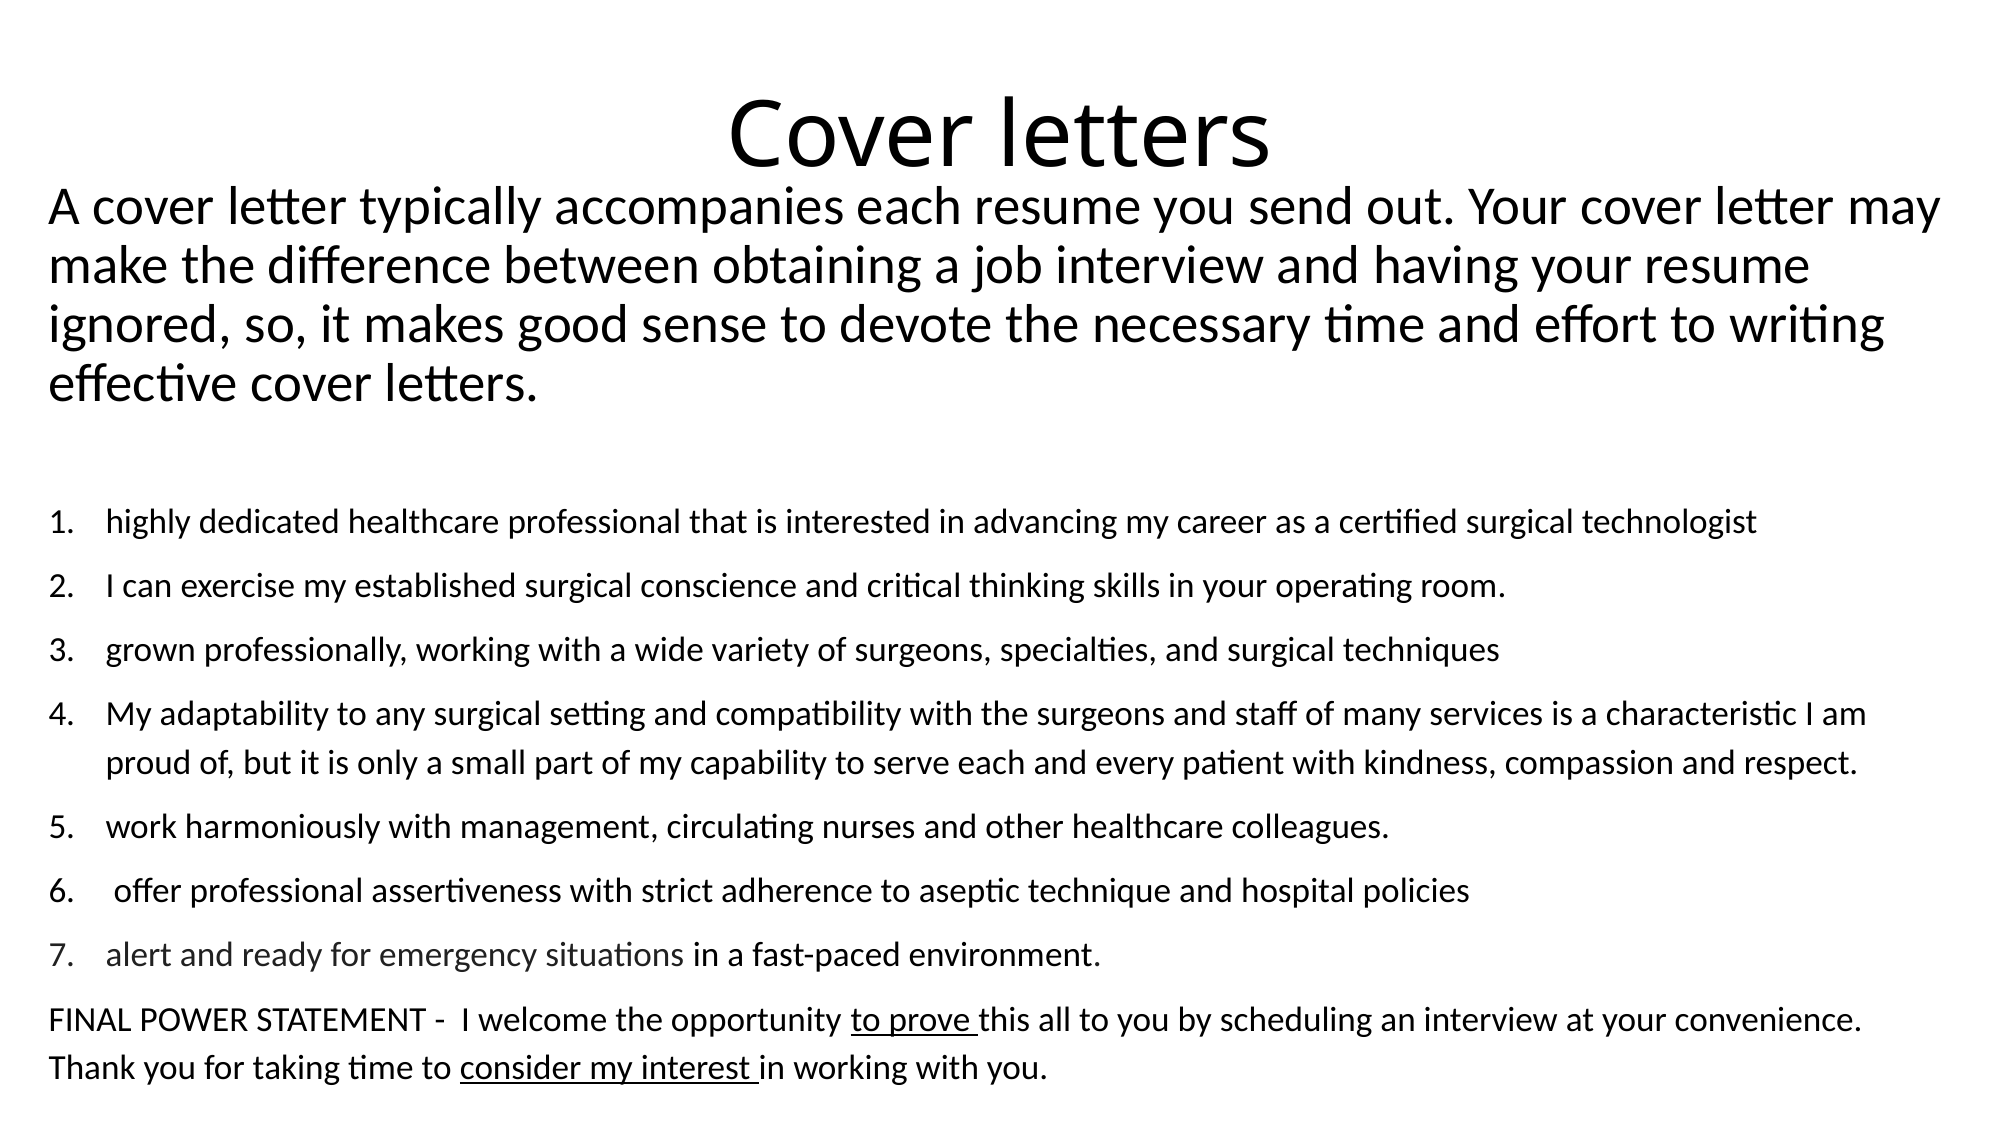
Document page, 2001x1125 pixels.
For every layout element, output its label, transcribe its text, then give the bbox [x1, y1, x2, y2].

title Cover letters [137, 59, 1863, 169]
list A cover letter typically accompanies each resume you send out. Your cover letter may make the difference between obtaining a job interview and having your resume ignored, so, it makes good sense to devote the necessary time and effort to writing effective cover letters. highly dedicated healthcare professional that is interested in advancing my career as a certified surgical technologist I can exercise my established surgical conscience and critical thinking skills in your operating room. grown professionally, working with a wide variety of surgeons, specialties, and surgical techniques My adaptability to any surgical setting and compatibility with the surgeons and staff of many services is a characteristic I am proud of, but it is only a small part of my capability to serve each and every patient with kindness, compassion and respect. work harmoniously with management, circulating nurses and other healthcare colleagues. offer professional assertiveness with strict adherence to aseptic technique and hospital policies alert and ready for emergency situations in a fast-paced environment. FINAL POWER STATEMENT - I welcome the opportunity to prove this all to you by scheduling an interview at your convenience. Thank you for taking time to consider my interest in working with you. [33, 169, 1966, 1102]
